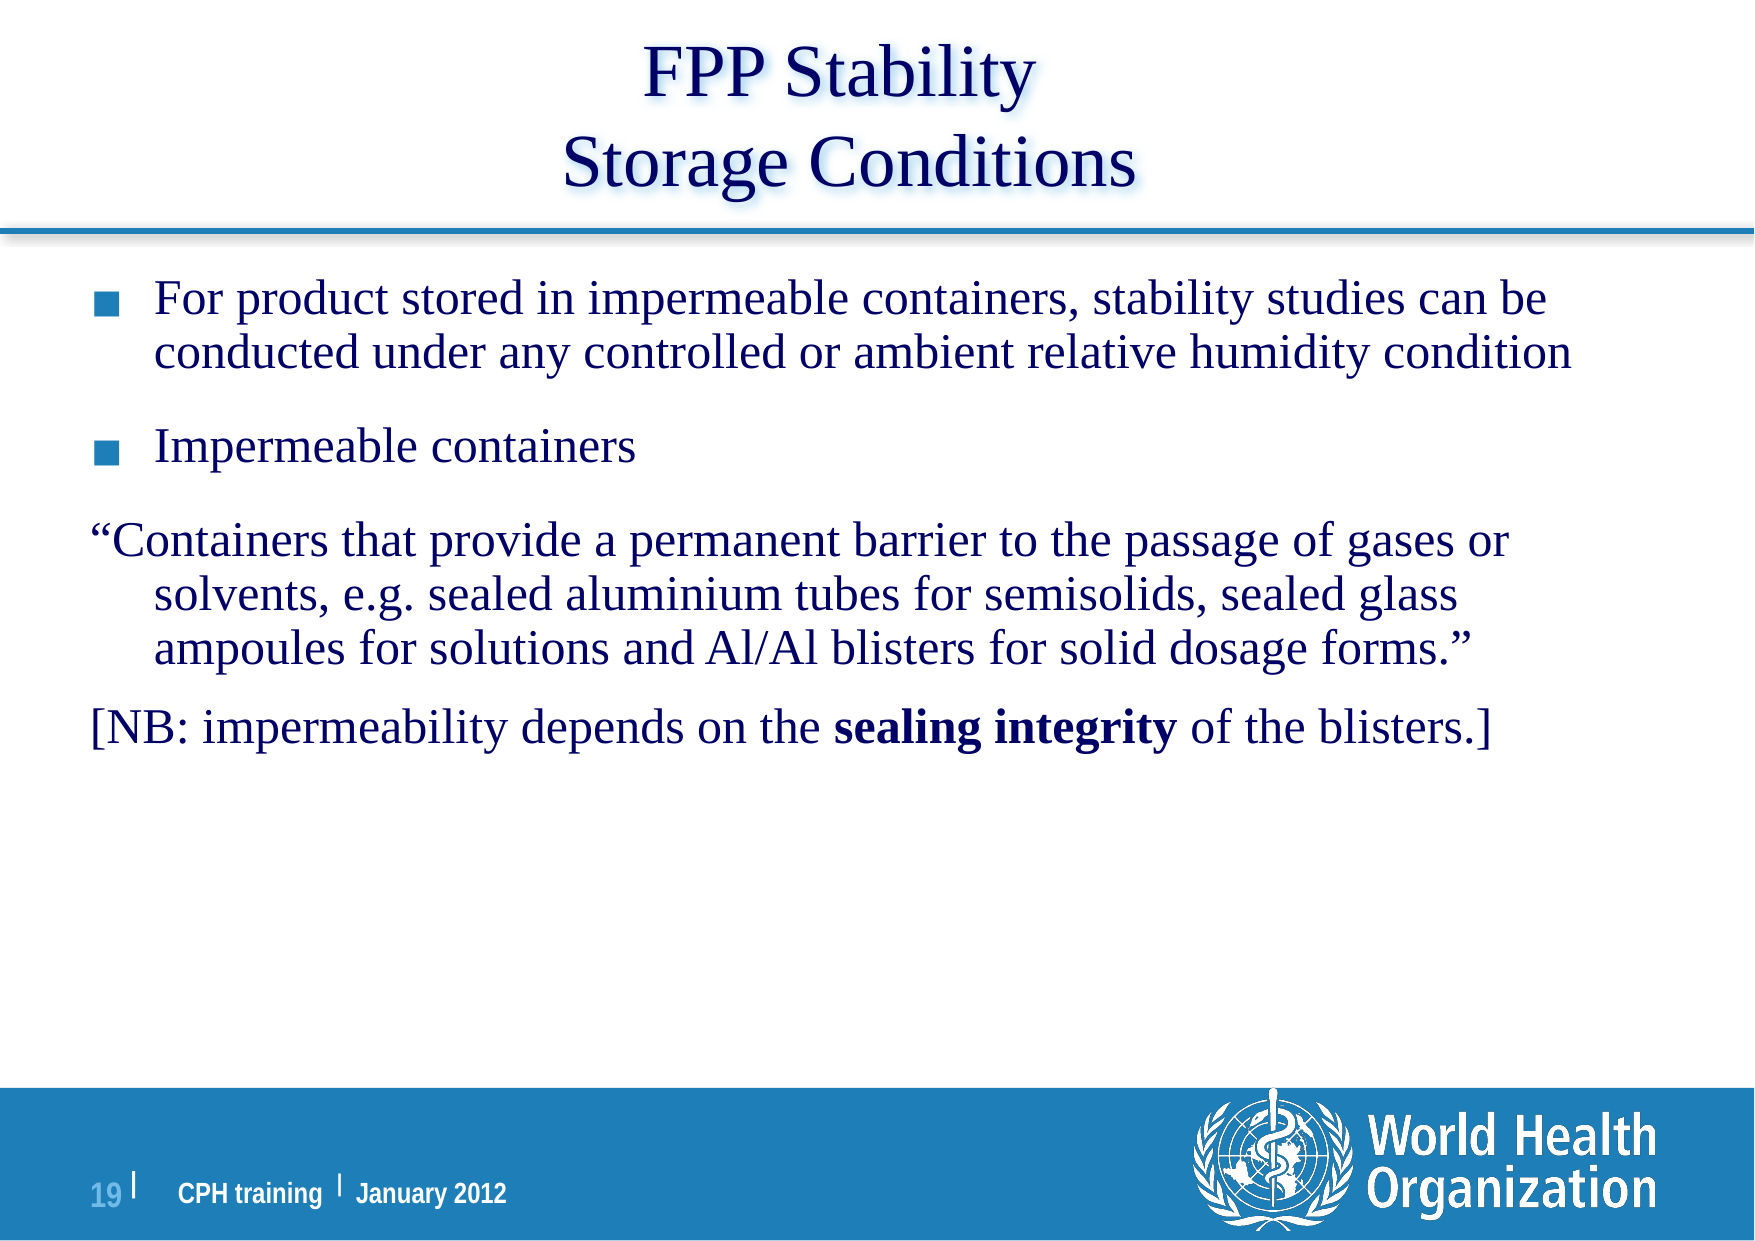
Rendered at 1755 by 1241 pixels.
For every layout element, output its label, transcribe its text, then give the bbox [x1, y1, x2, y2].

picture [1192, 1087, 1655, 1231]
list For product stored in impermeable containers, stability studies can be conducted under any controlled or ambient relative humidity condition Impermeable containers “Containers that provide a permanent barrier to the passage of gases or solvents, e.g. sealed aluminium tubes for semisolids, sealed glass ampoules for solutions and Al/Al blisters for solid dosage forms.” [NB: impermeability depends on the sealing integrity of the blisters.] [89, 271, 1654, 1059]
title FPP Stability Storage Conditions [0, 0, 1718, 224]
